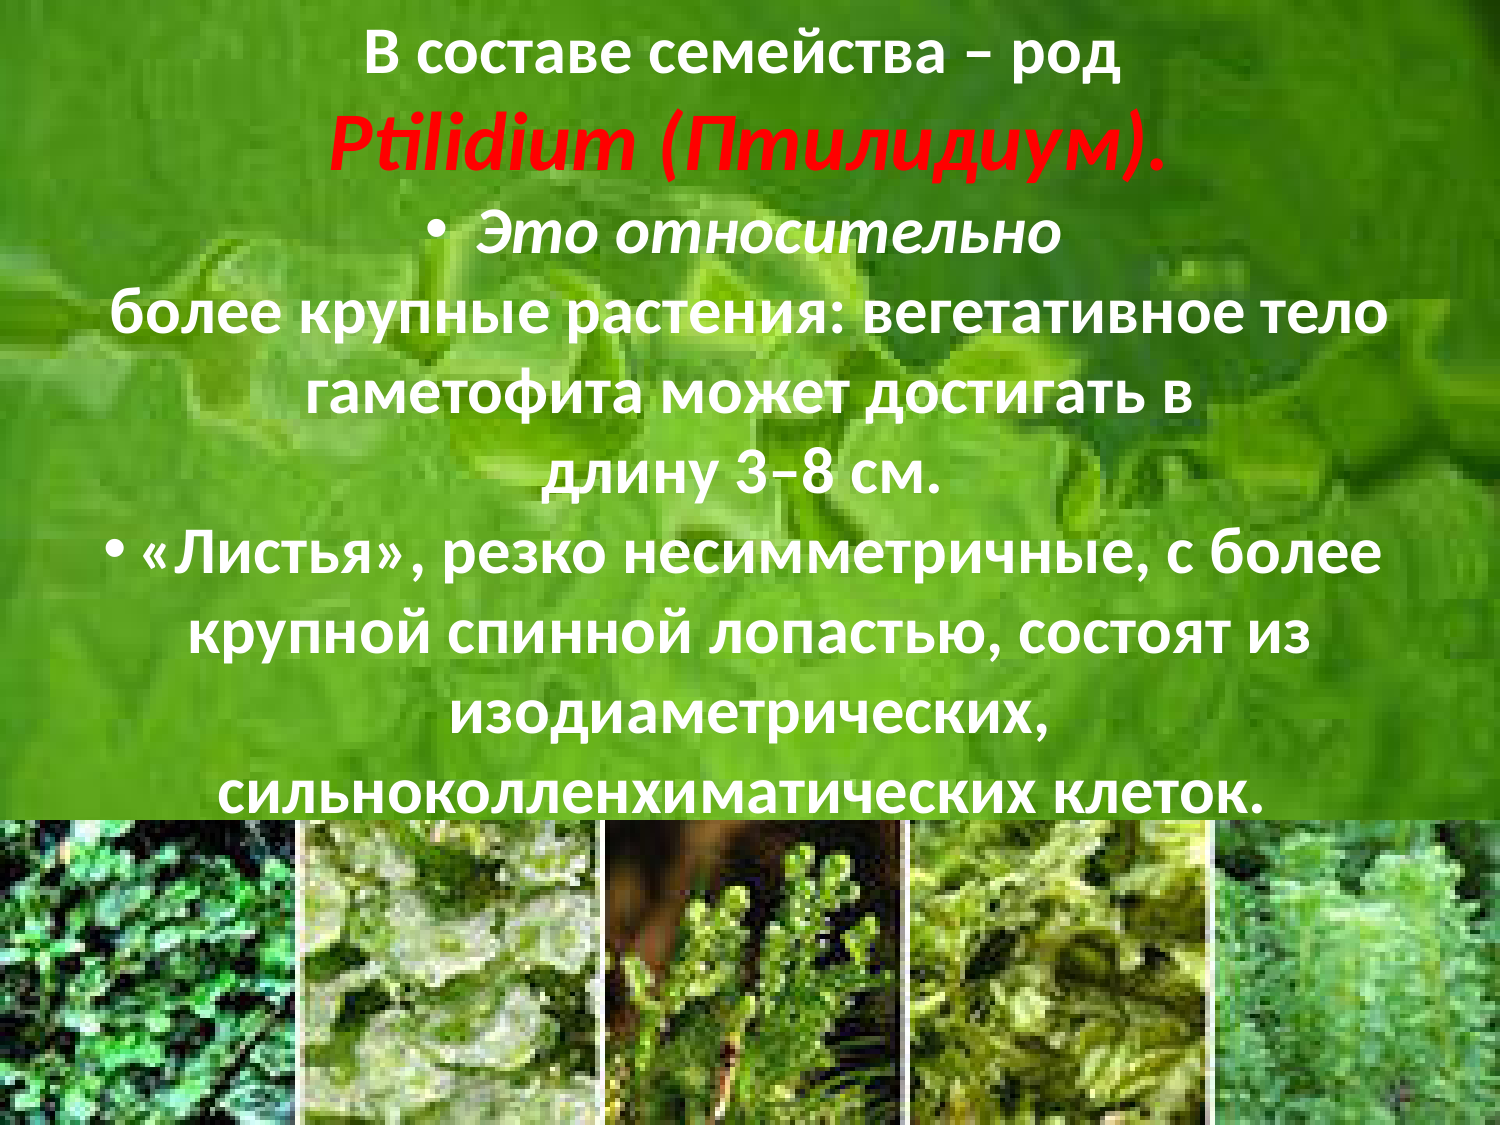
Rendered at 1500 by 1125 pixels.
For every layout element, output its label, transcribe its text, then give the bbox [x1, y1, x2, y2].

text_box В составе семейства – род Ptilidium (Птилидиум). Это относительно более крупные растения: вегетативное тело гаметофита может достигать в длину 3–8 см. «Листья», резко несимметричные, с более крупной спинной лопастью, состоят из изодиаметрических, сильноколленхиматических клеток. [35, 0, 1465, 818]
picture [0, 0, 1500, 1125]
